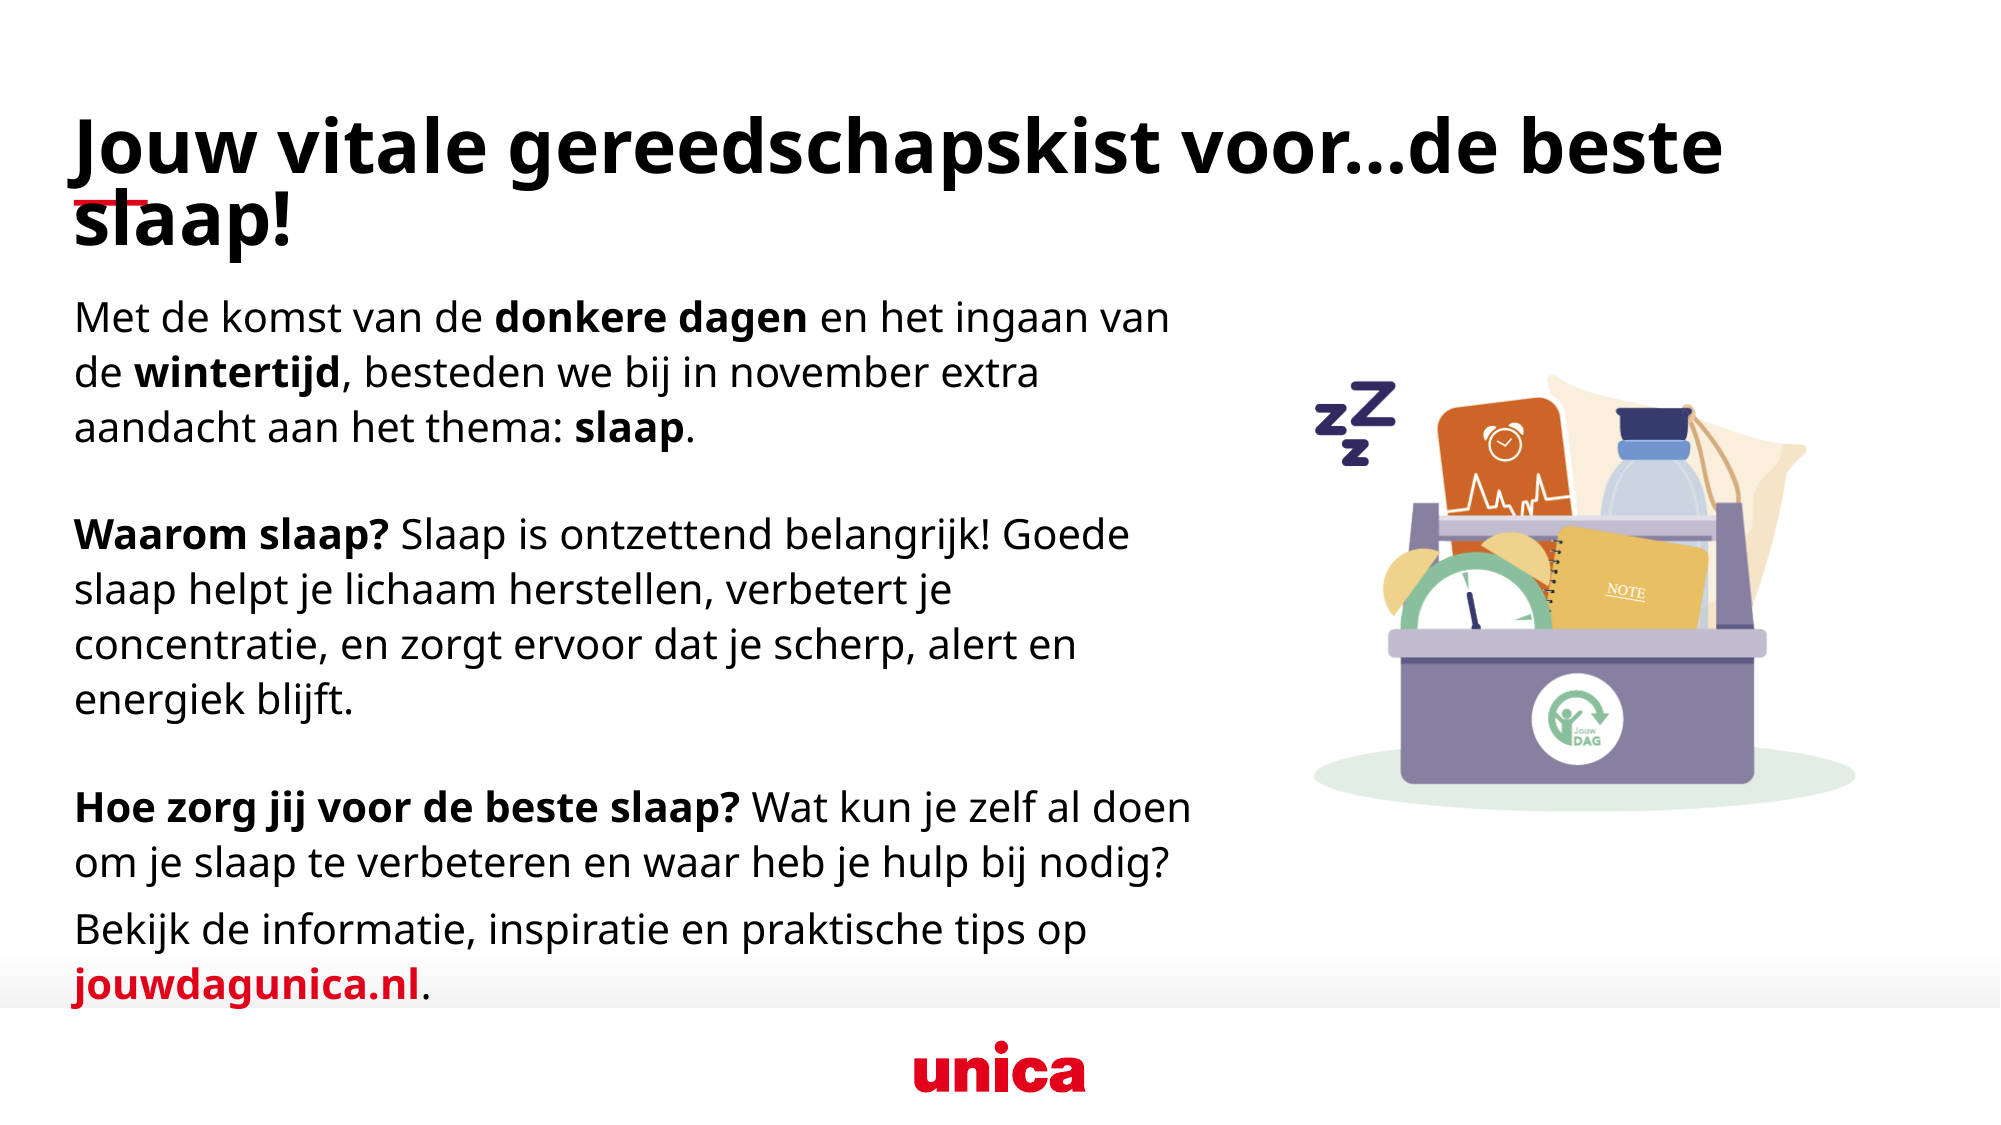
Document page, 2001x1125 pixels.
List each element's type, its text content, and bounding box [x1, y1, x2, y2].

list Met de komst van de donkere dagen en het ingaan van de wintertijd, besteden we bij in november extra aandacht aan het thema: slaap. Waarom slaap? Slaap is ontzettend belangrijk! Goede slaap helpt je lichaam herstellen, verbetert je concentratie, en zorgt ervoor dat je scherp, alert en energiek blijft. Hoe zorg jij voor de beste slaap? Wat kun je zelf al doen om je slaap te verbeteren en waar heb je hulp bij nodig? Bekijk de informatie, inspiratie en praktische tips op jouwdagunica.nl. [73, 248, 1218, 991]
title Jouw vitale gereedschapskist voor…de beste slaap! [73, 116, 1927, 206]
picture [1290, 293, 1882, 892]
